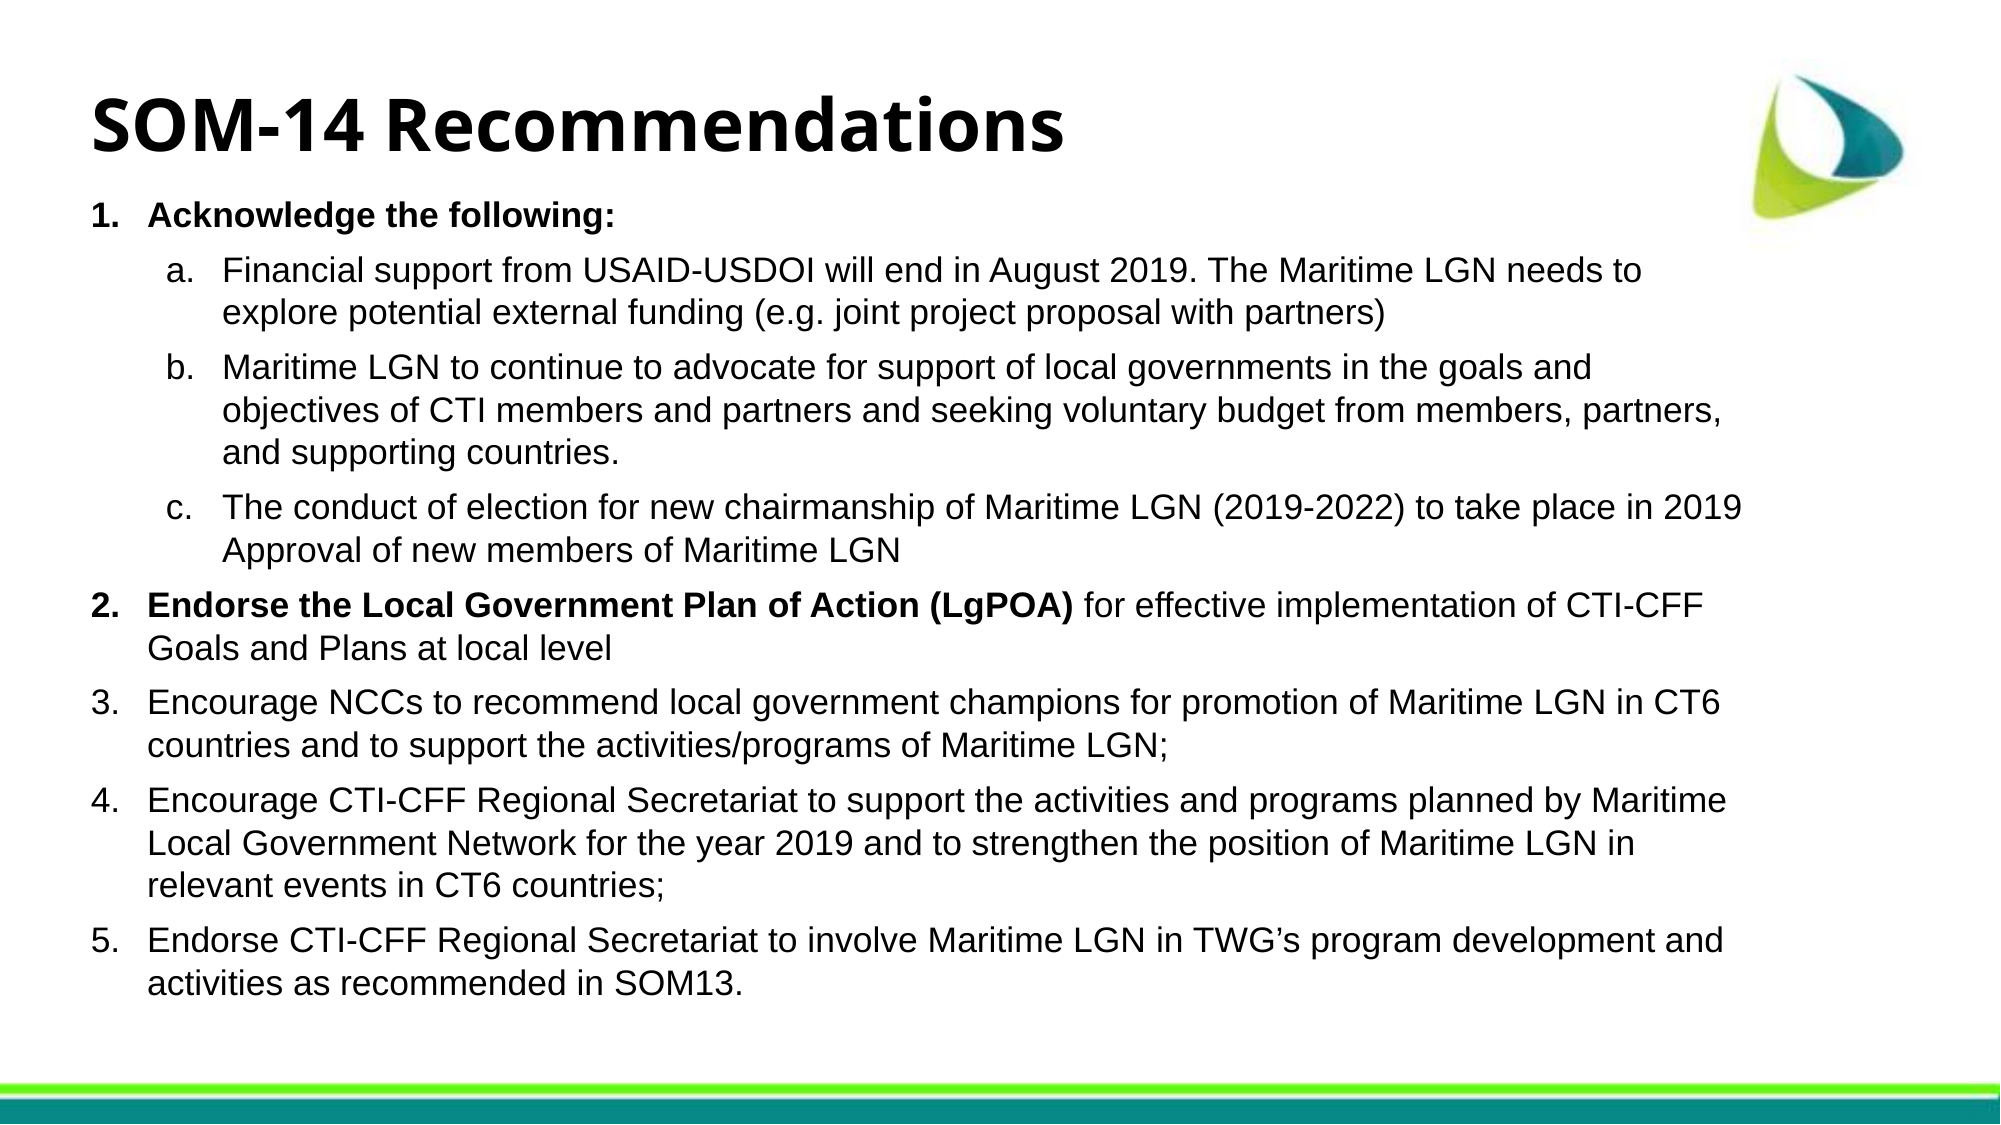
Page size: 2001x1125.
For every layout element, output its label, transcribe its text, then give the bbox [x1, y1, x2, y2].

picture [0, 1081, 2000, 1124]
picture [1719, 59, 1929, 254]
text_box Acknowledge the following: Financial support from USAID-USDOI will end in August 2019. The Maritime LGN needs to explore potential external funding (e.g. joint project proposal with partners) Maritime LGN to continue to advocate for support of local governments in the goals and objectives of CTI members and partners and seeking voluntary budget from members, partners, and supporting countries. The conduct of election for new chairmanship of Maritime LGN (2019-2022) to take place in 2019 Approval of new members of Maritime LGN Endorse the Local Government Plan of Action (LgPOA) for effective implementation of CTI-CFF Goals and Plans at local level Encourage NCCs to recommend local government champions for promotion of Maritime LGN in CT6 countries and to support the activities/programs of Maritime LGN; Encourage CTI-CFF Regional Secretariat to support the activities and programs planned by Maritime Local Government Network for the year 2019 and to strengthen the position of Maritime LGN in relevant events in CT6 countries; Endorse CTI-CFF Regional Secretariat to involve Maritime LGN in TWG’s program development and activities as recommended in SOM13. [76, 184, 1766, 1010]
title SOM-14 Recommendations [76, 71, 1274, 185]
